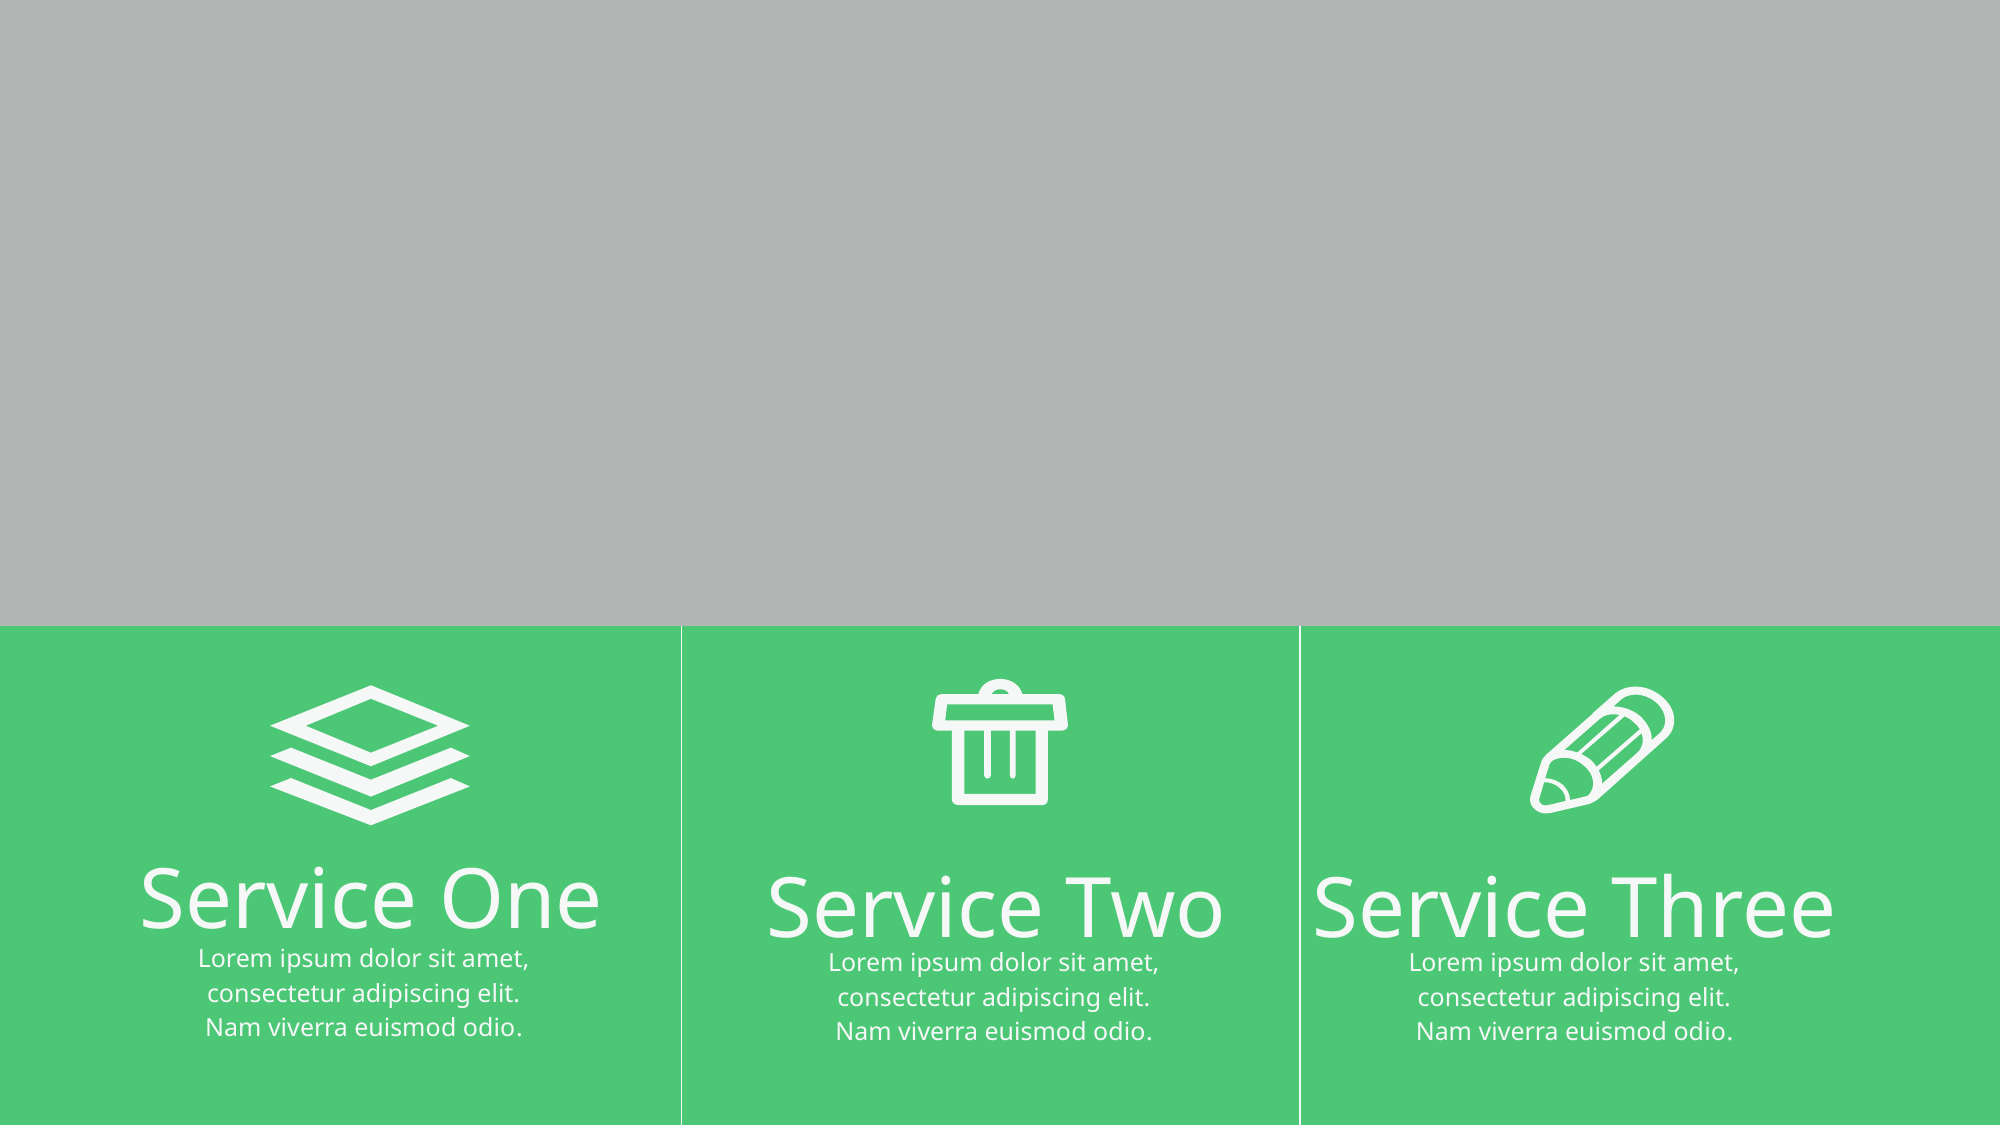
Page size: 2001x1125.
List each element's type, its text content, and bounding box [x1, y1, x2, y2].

text_box Service One [124, 868, 618, 953]
text_box [682, 868, 1299, 1125]
picture [0, 0, 2000, 868]
text_box Lorem ipsum dolor sit amet, consectetur adipiscing elit. Nam viverra euismod odio. [808, 934, 1181, 1053]
text_box Lorem ipsum dolor sit amet, consectetur adipiscing elit. Nam viverra euismod odio. [178, 930, 550, 1049]
text_box [0, 868, 681, 1125]
text_box Service Three [1301, 868, 1852, 962]
text_box Service Two [751, 868, 1242, 962]
text_box Lorem ipsum dolor sit amet, consectetur adipiscing elit. Nam viverra euismod odio. [1388, 934, 1761, 1053]
text_box [1301, 868, 2000, 1125]
